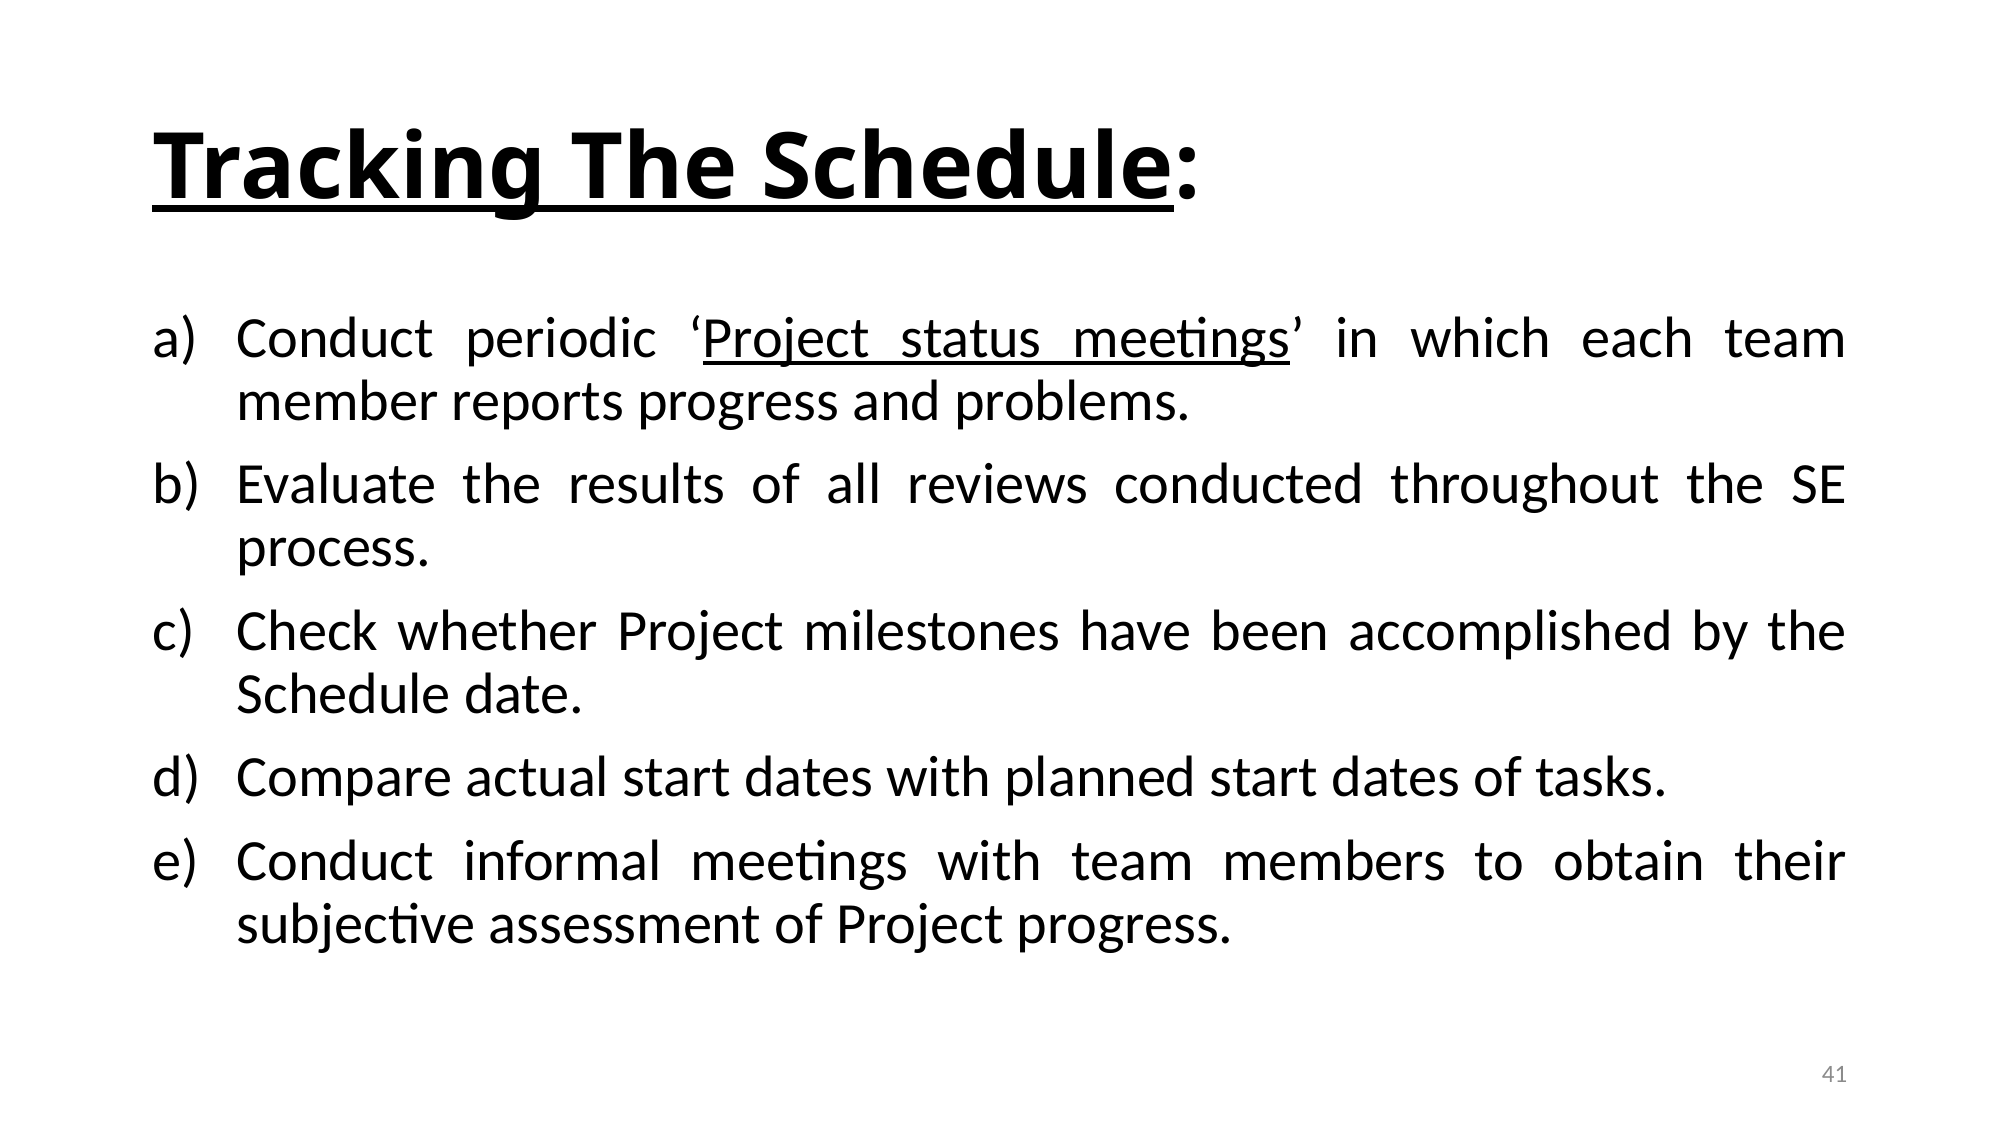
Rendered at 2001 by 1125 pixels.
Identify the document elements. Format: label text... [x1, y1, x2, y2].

list Conduct periodic ‘Project status meetings’ in which each team member reports progress and problems. Evaluate the results of all reviews conducted throughout the SE process. Check whether Project milestones have been accomplished by the Schedule date. Compare actual start dates with planned start dates of tasks. Conduct informal meetings with team members to obtain their subjective assessment of Project progress. [137, 299, 1863, 1014]
title Tracking The Schedule: [137, 59, 1863, 278]
slide_number 41 [1412, 1042, 1863, 1103]
